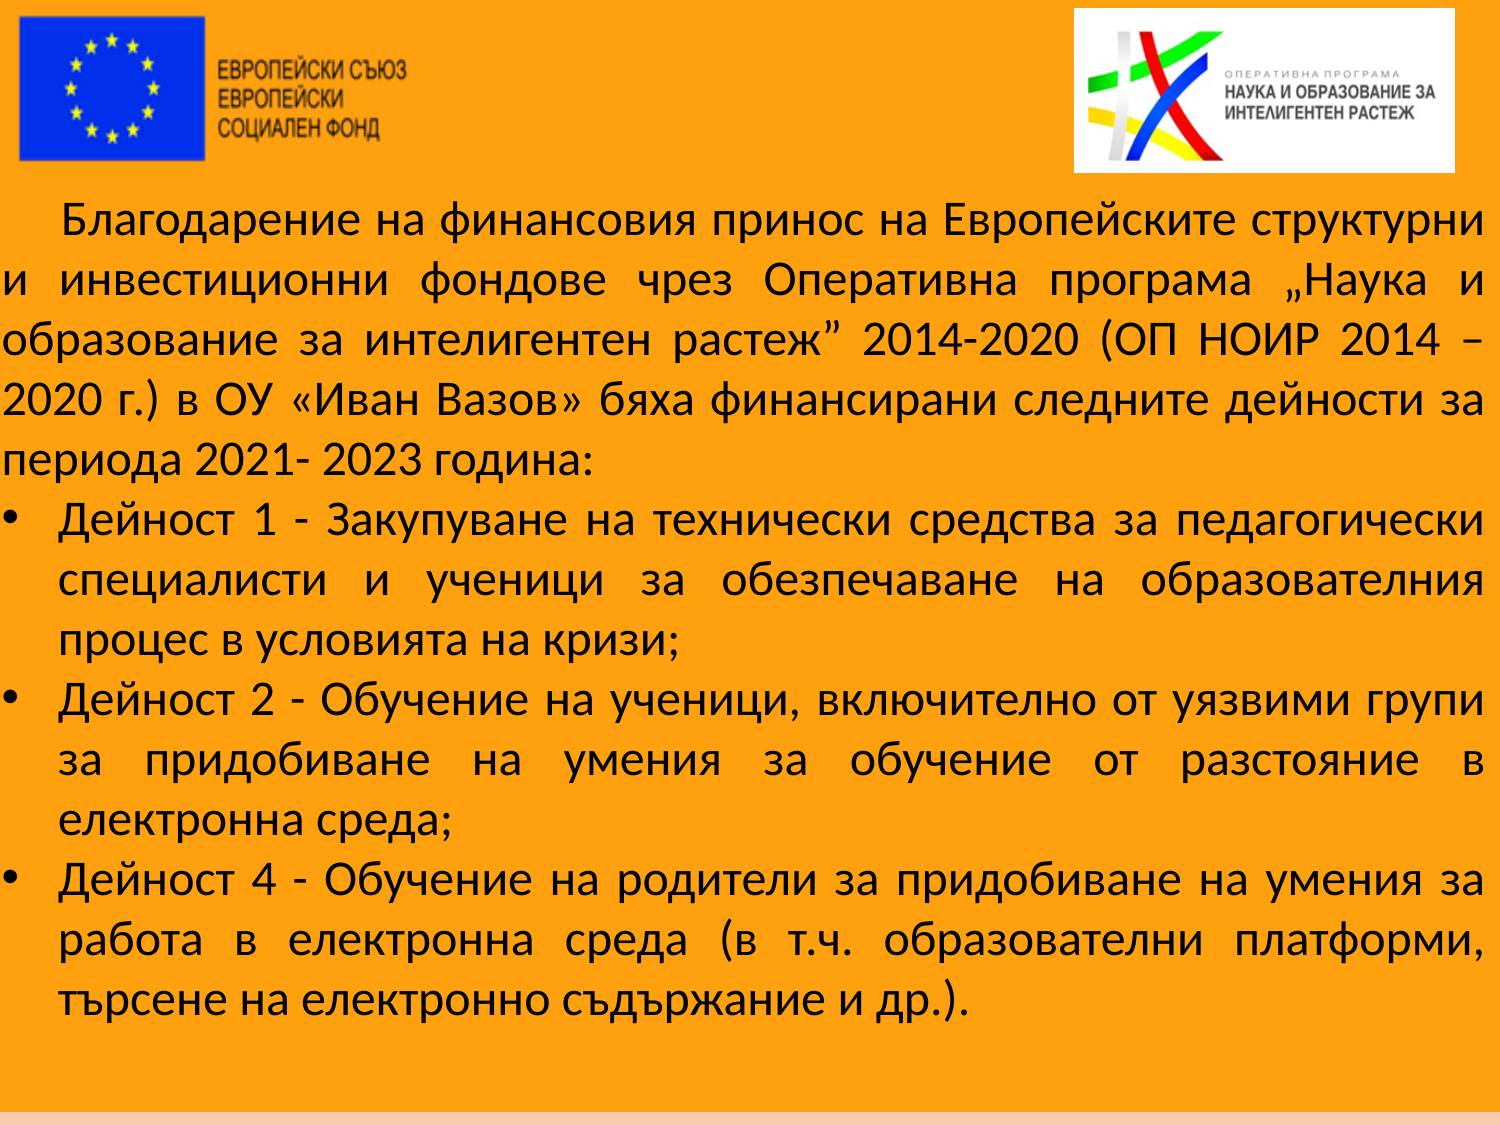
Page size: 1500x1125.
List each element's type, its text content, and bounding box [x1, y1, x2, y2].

picture [0, 0, 445, 181]
text_box Благодарение на финансовия принос на Европейските структурни и инвестиционни фондове чрез Оперативна програма „Наука и образование за интелигентен растеж” 2014-2020 (ОП НОИР 2014 – 2020 г.) в ОУ «Иван Вазов» бяха финансирани следните дейности за периода 2021- 2023 година: Дейност 1 - Закупуване на технически средства за педагогически специалисти и ученици за обезпечаване на образователния процес в условията на кризи; Дейност 2 - Обучение на ученици, включително от уязвими групи за придобиване на умения за обучение от разстояние в електронна среда; Дейност 4 - Обучение на родители за придобиване на умения за работа в електронна среда (в т.ч. образователни платформи, търсене на електронно съдържание и др.). [0, 0, 1500, 1113]
picture [1074, 8, 1455, 173]
